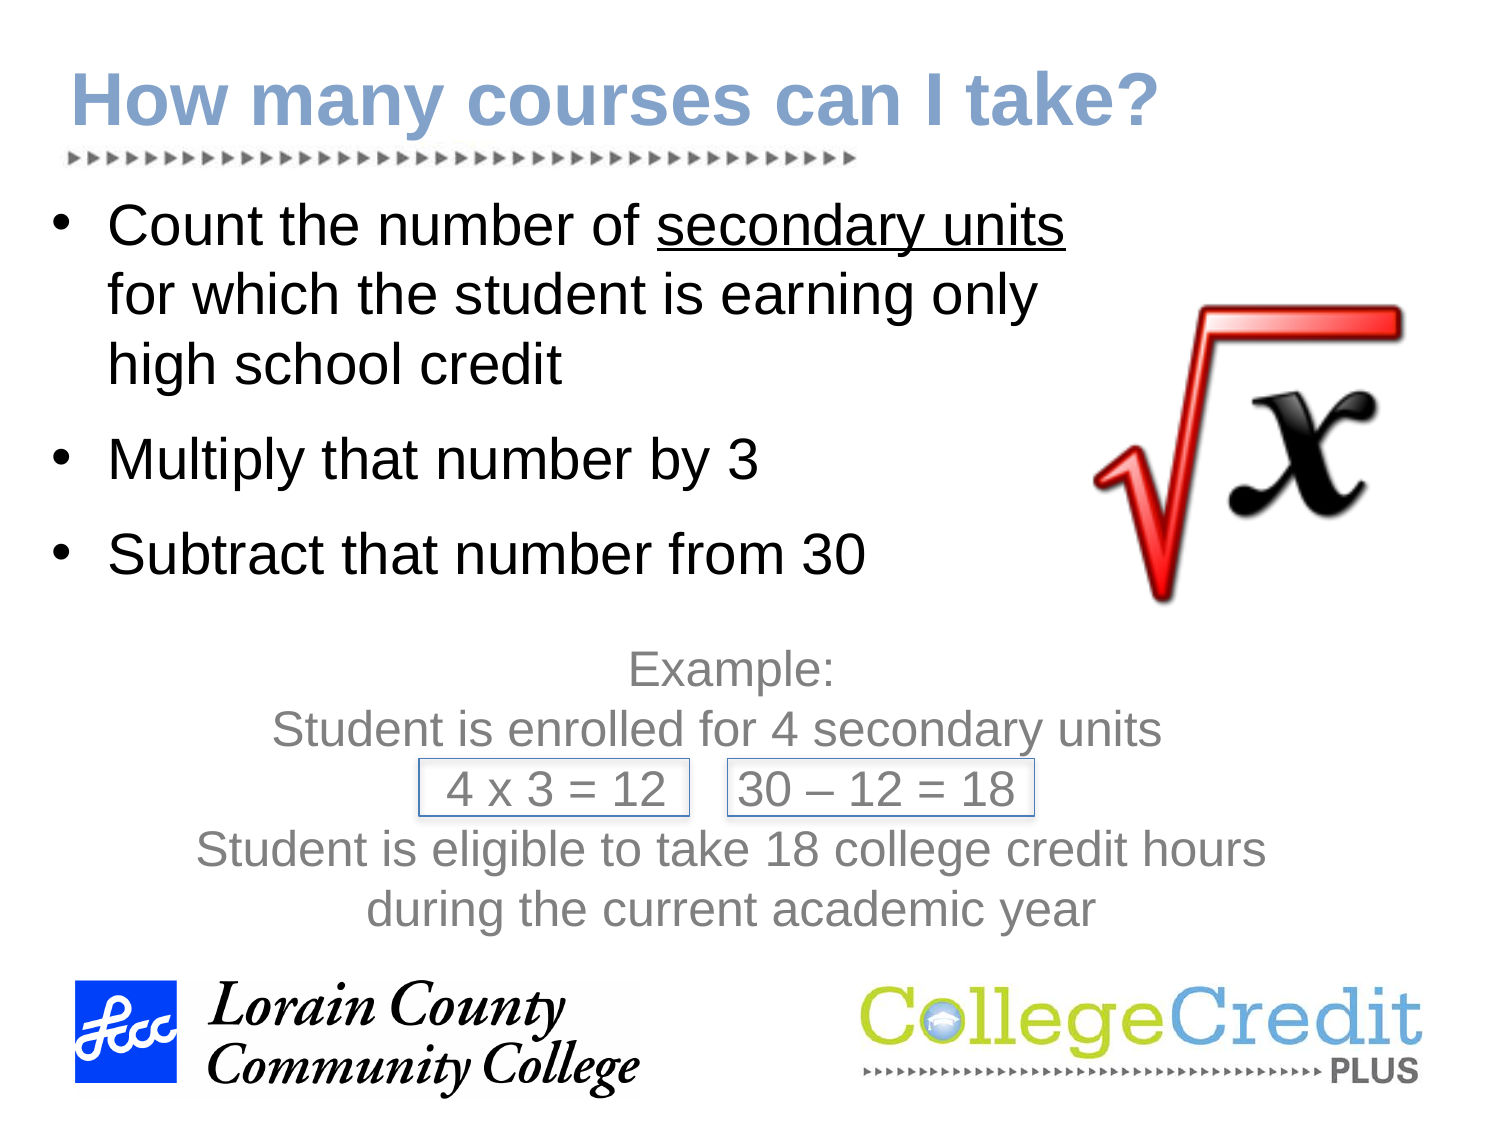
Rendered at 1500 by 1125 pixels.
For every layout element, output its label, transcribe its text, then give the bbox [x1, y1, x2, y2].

picture [845, 956, 1438, 1105]
picture [36, 141, 864, 174]
picture [1084, 290, 1412, 618]
list Count the number of secondary units for which the student is earning only high school credit Multiply that number by 3 Subtract that number from 30 [51, 186, 1116, 618]
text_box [118, 628, 1345, 948]
picture [75, 980, 641, 1100]
title How many courses can I take? [70, 49, 1459, 141]
